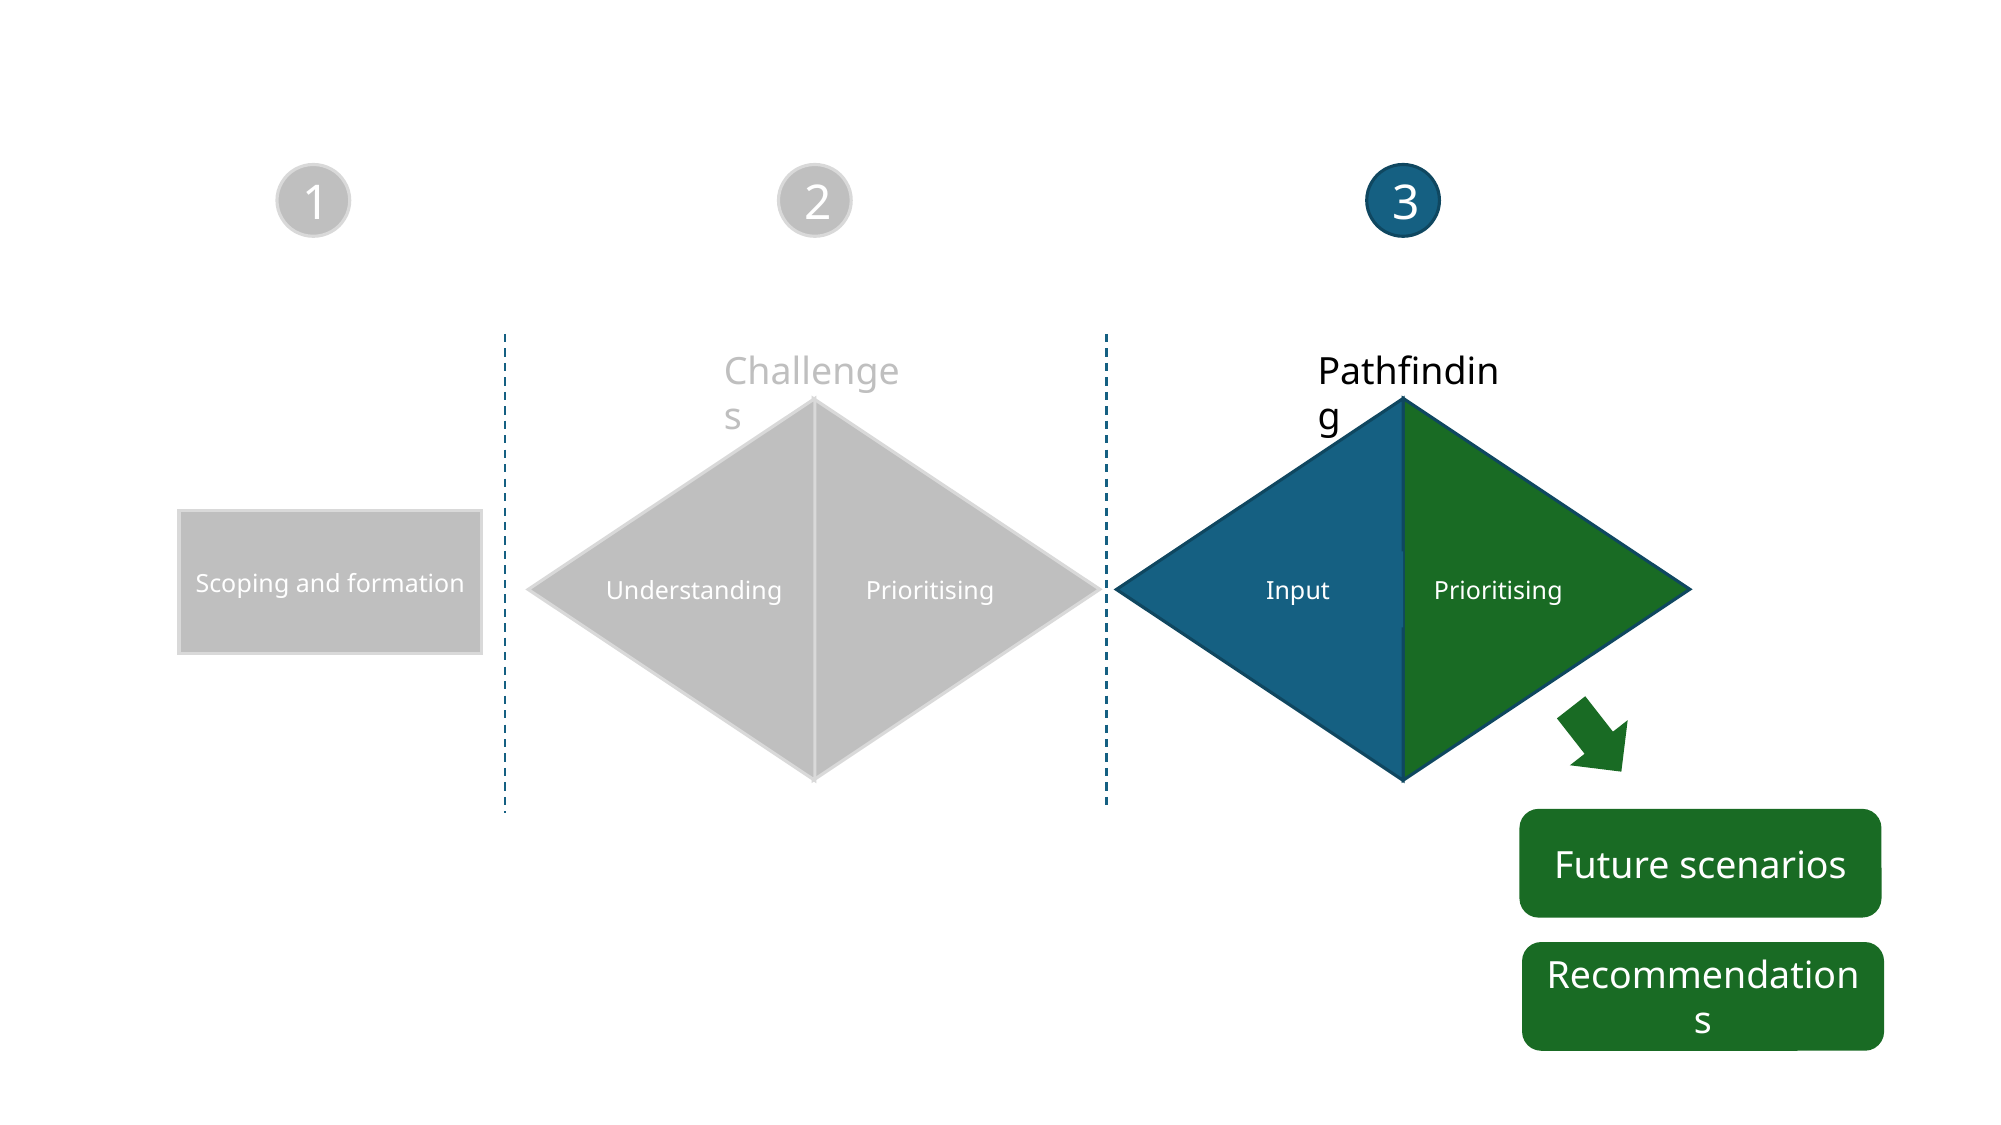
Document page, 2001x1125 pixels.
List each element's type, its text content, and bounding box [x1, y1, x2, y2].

text_box [1113, 445, 1405, 784]
text_box Future scenarios [1519, 808, 1882, 918]
text_box Challenges [709, 339, 927, 445]
text_box Prioritising [1415, 550, 1582, 629]
text_box [817, 445, 1103, 780]
text_box Prioritising [824, 550, 1037, 629]
text_box Input [1191, 550, 1405, 629]
text_box Scoping and formation [177, 509, 483, 655]
text_box 2 [776, 162, 853, 238]
text_box 1 [275, 162, 352, 238]
text_box Recommendations [1522, 942, 1885, 1051]
text_box [525, 445, 817, 784]
text_box Understanding [588, 550, 801, 629]
text_box Pathfinding [1302, 339, 1521, 445]
text_box [1405, 445, 1693, 781]
text_box 3 [1365, 162, 1442, 238]
text_box [1556, 696, 1628, 772]
